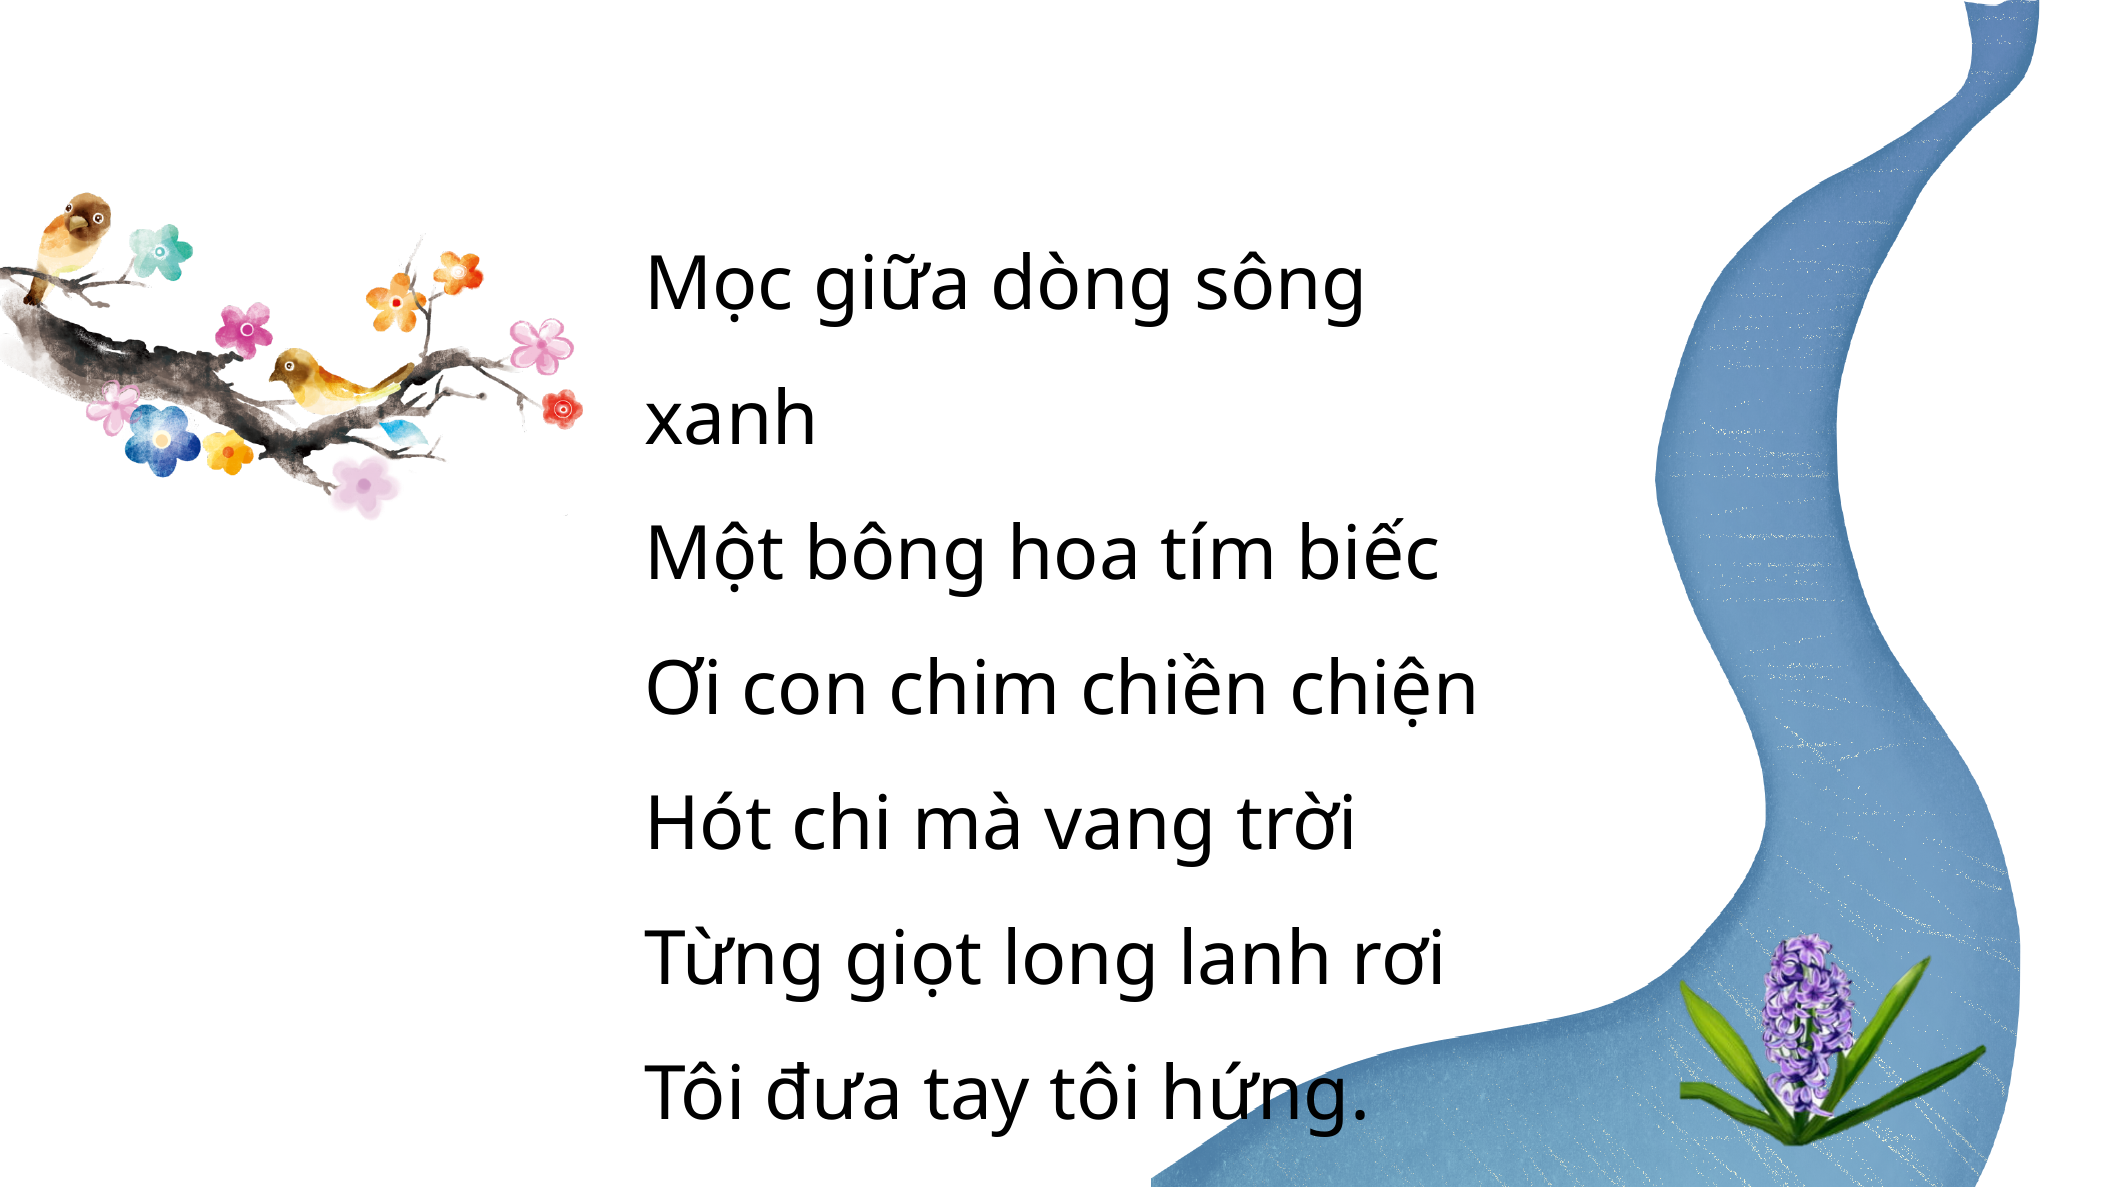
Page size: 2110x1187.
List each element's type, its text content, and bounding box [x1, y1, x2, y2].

text_box Mọc giữa dòng sông xanh Một bông hoa tím biếc Ơi con chim chiền chiện Hót chi mà vang trời Từng giọt long lanh rơi Tôi đưa tay tôi hứng. [629, 182, 1151, 1143]
picture [0, 93, 630, 619]
picture [1151, 0, 2110, 1187]
